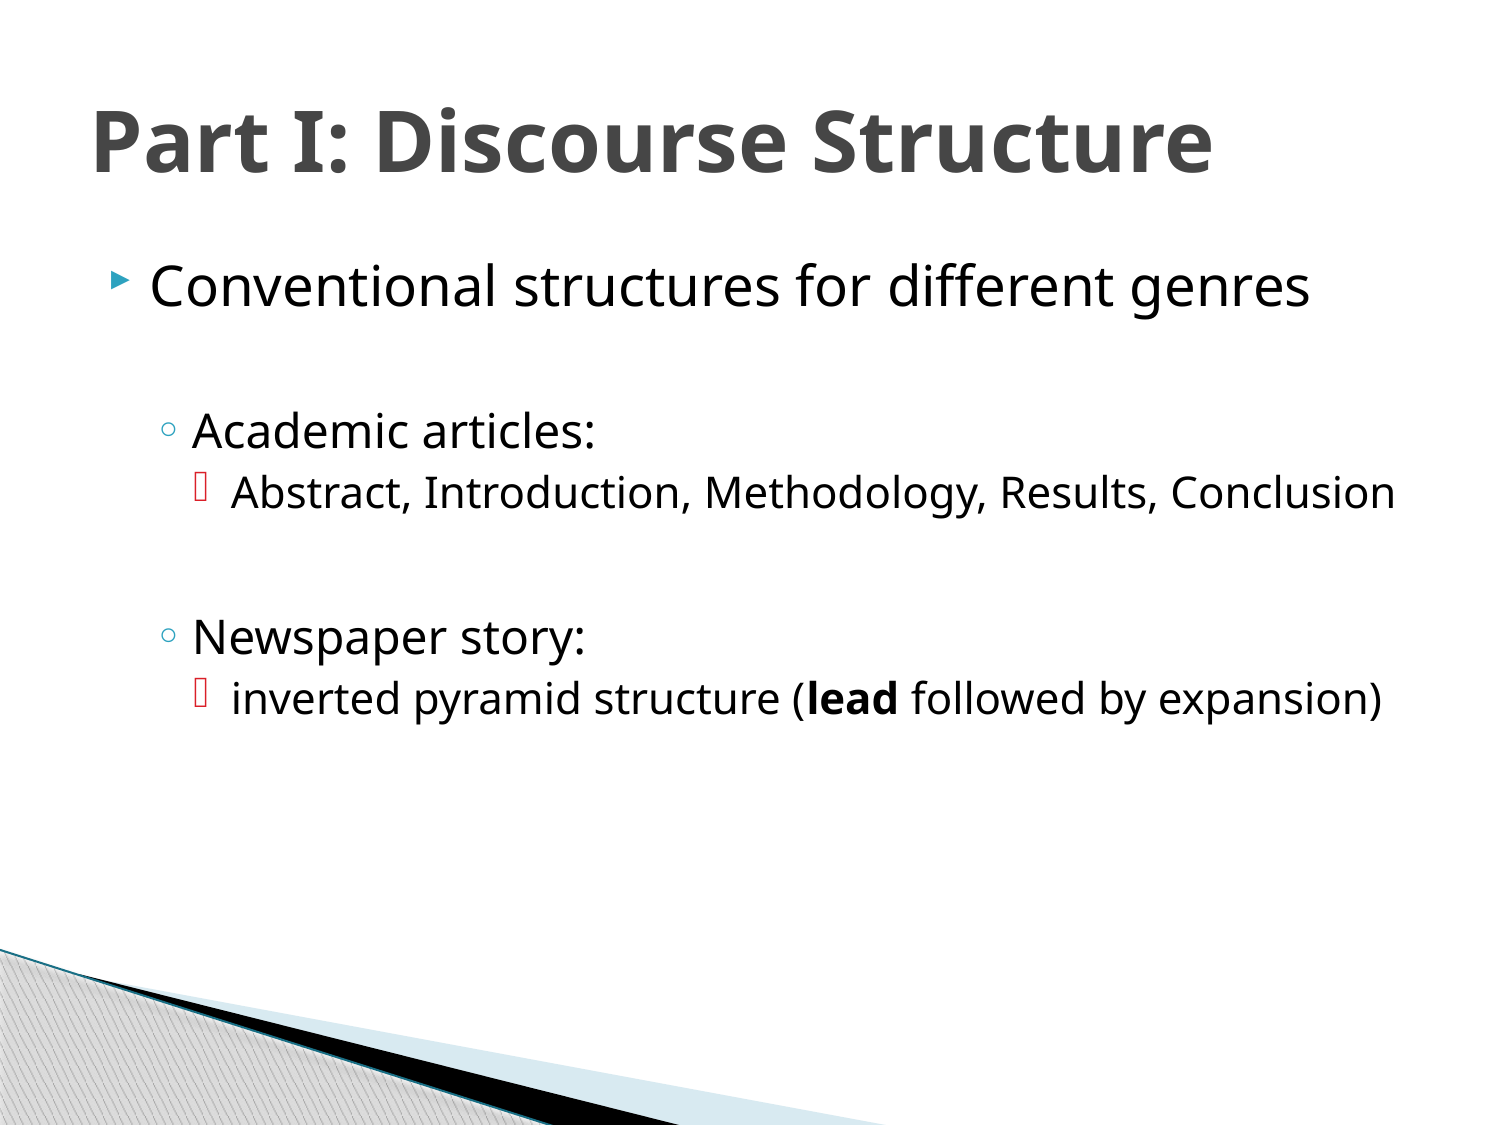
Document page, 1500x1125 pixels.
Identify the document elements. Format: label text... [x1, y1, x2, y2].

title Part I: Discourse Structure [75, 45, 1425, 233]
list Conventional structures for different genres Academic articles: Abstract, Introduction, Methodology, Results, Conclusion Newspaper story: inverted pyramid structure (lead followed by expansion) [74, 242, 1426, 986]
